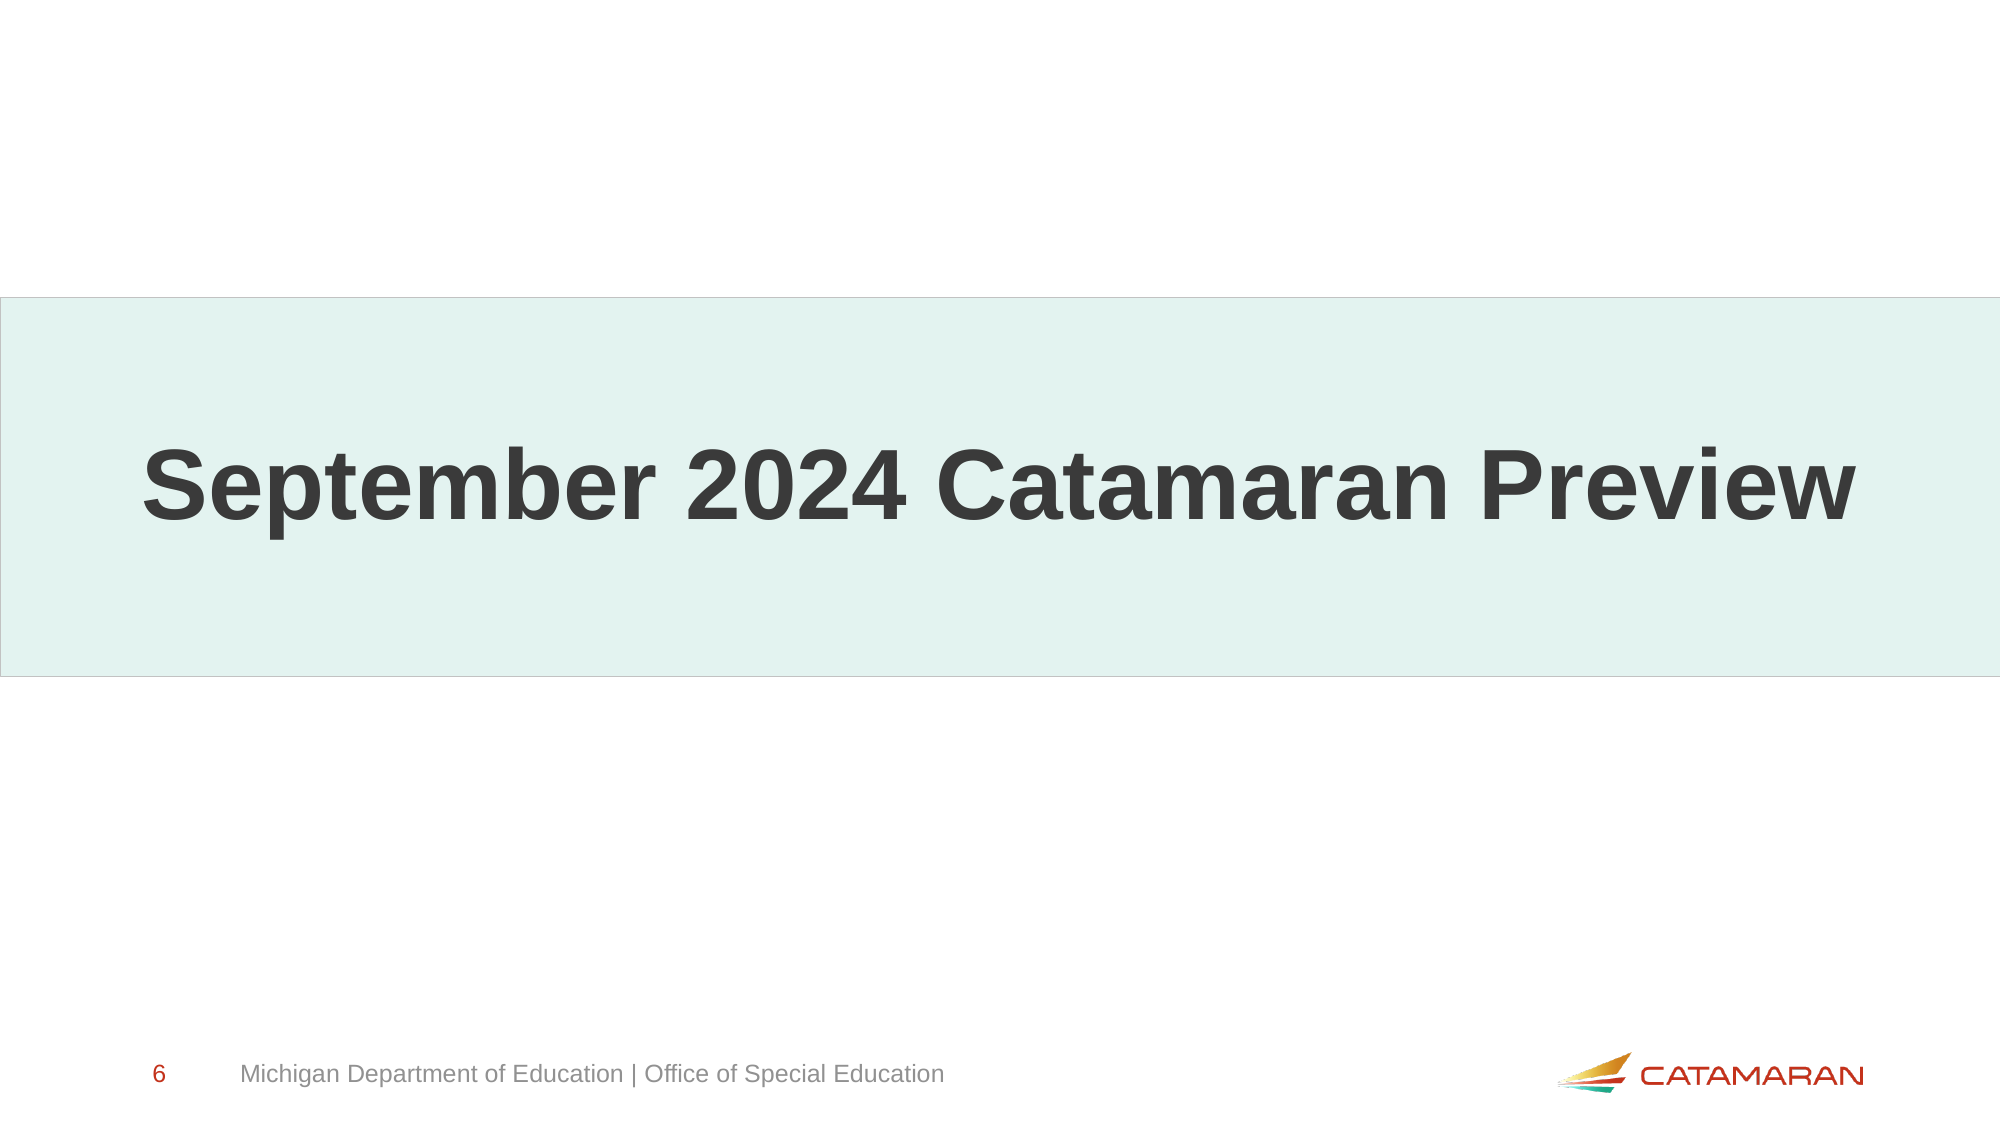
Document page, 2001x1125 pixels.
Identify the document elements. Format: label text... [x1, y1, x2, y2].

slide_number 6 [137, 1042, 205, 1103]
picture [1557, 1052, 1863, 1093]
title September 2024 Catamaran Preview [0, 297, 2000, 677]
footer Michigan Department of Education | Office of Special Education [225, 1042, 1484, 1103]
